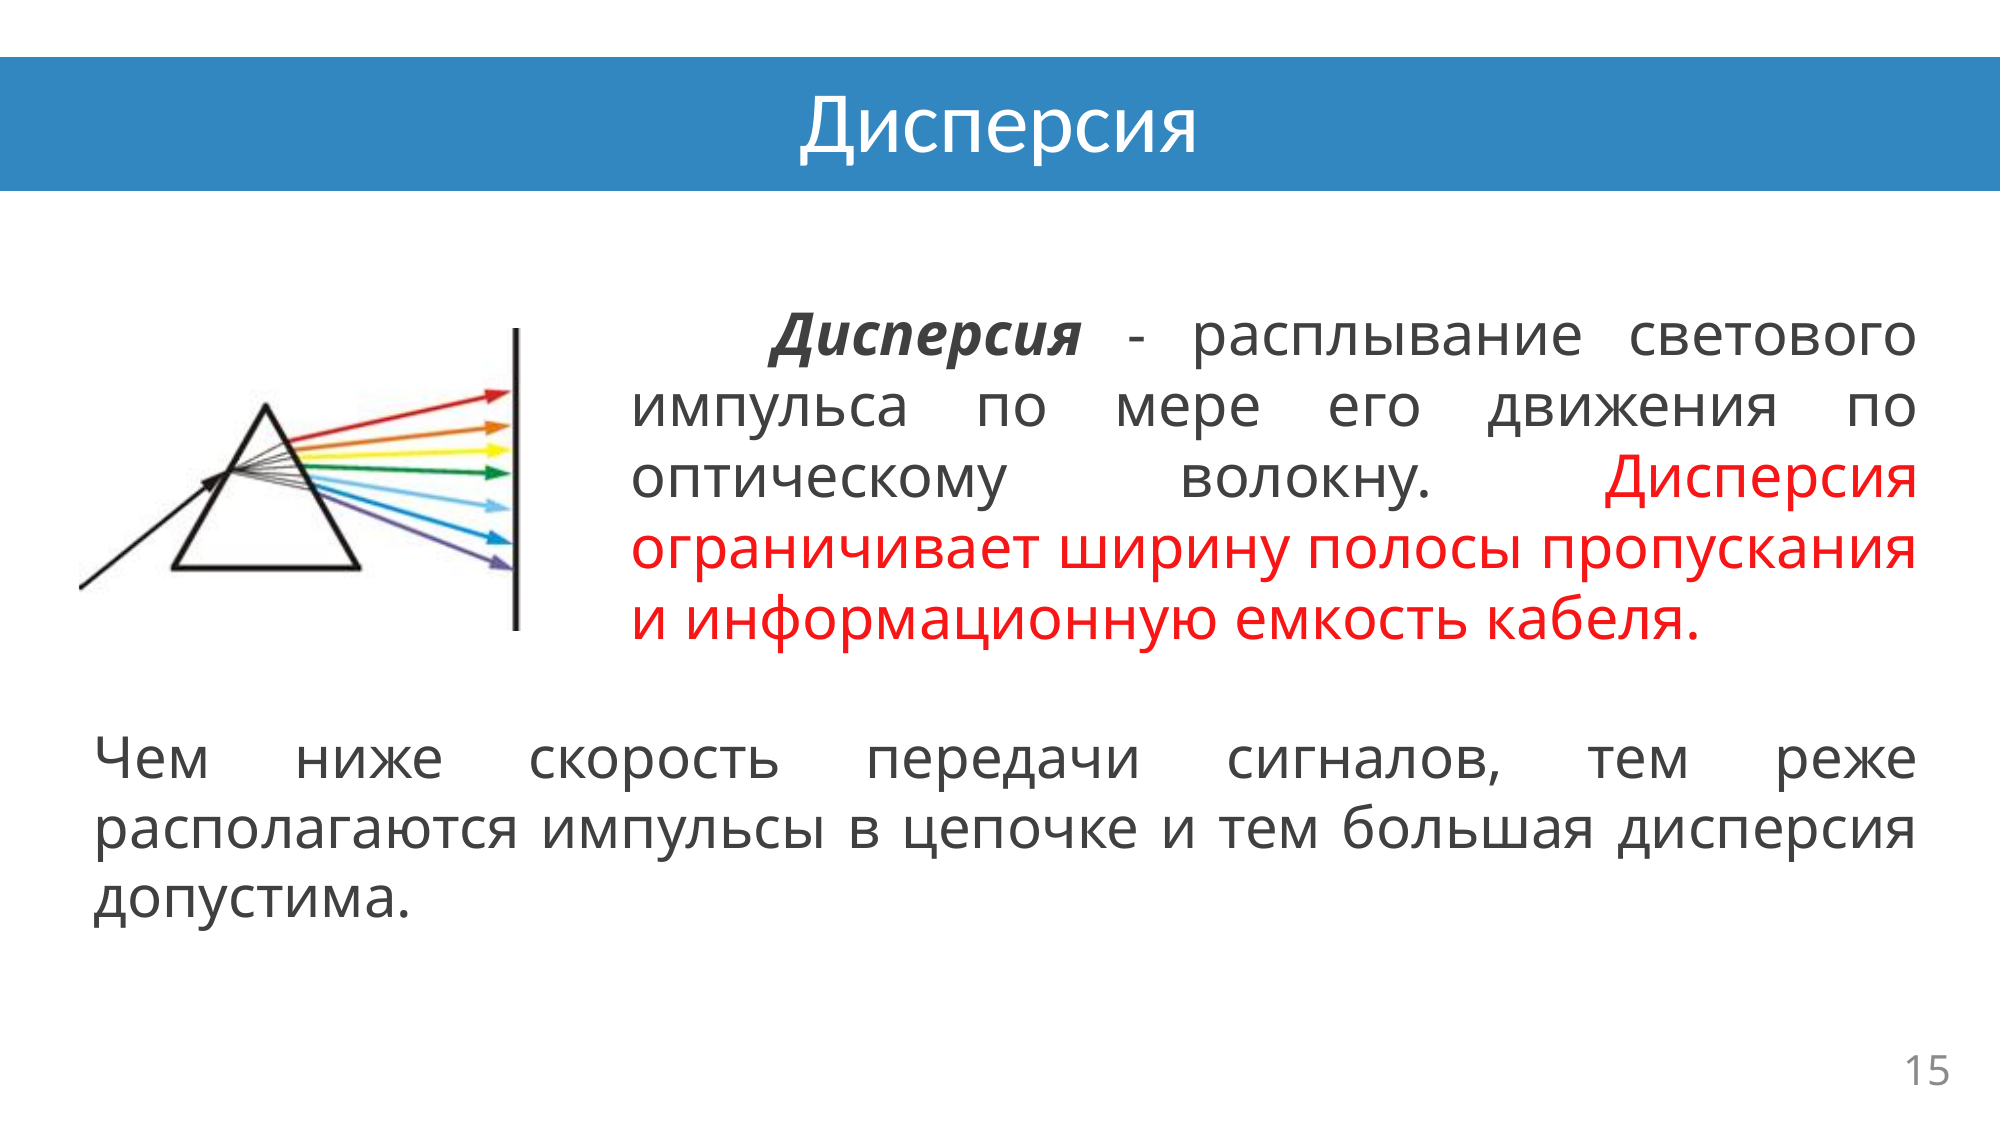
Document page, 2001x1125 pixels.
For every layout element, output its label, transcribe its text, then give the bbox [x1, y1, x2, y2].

picture [78, 328, 523, 631]
slide_number 15 [1412, 1042, 1967, 1103]
title Дисперсия [0, 57, 2000, 191]
text_box Чем ниже скорость передачи сигналов, тем реже располагаются импульсы в цепочке и тем большая дисперсия допустима. [78, 712, 1935, 939]
list Дисперсия - расплывание светового импульса по мере его движения по оптическому волокну. Дисперсия ограничивает ширину полосы пропускания и информационную емкость кабеля. [615, 288, 1935, 684]
